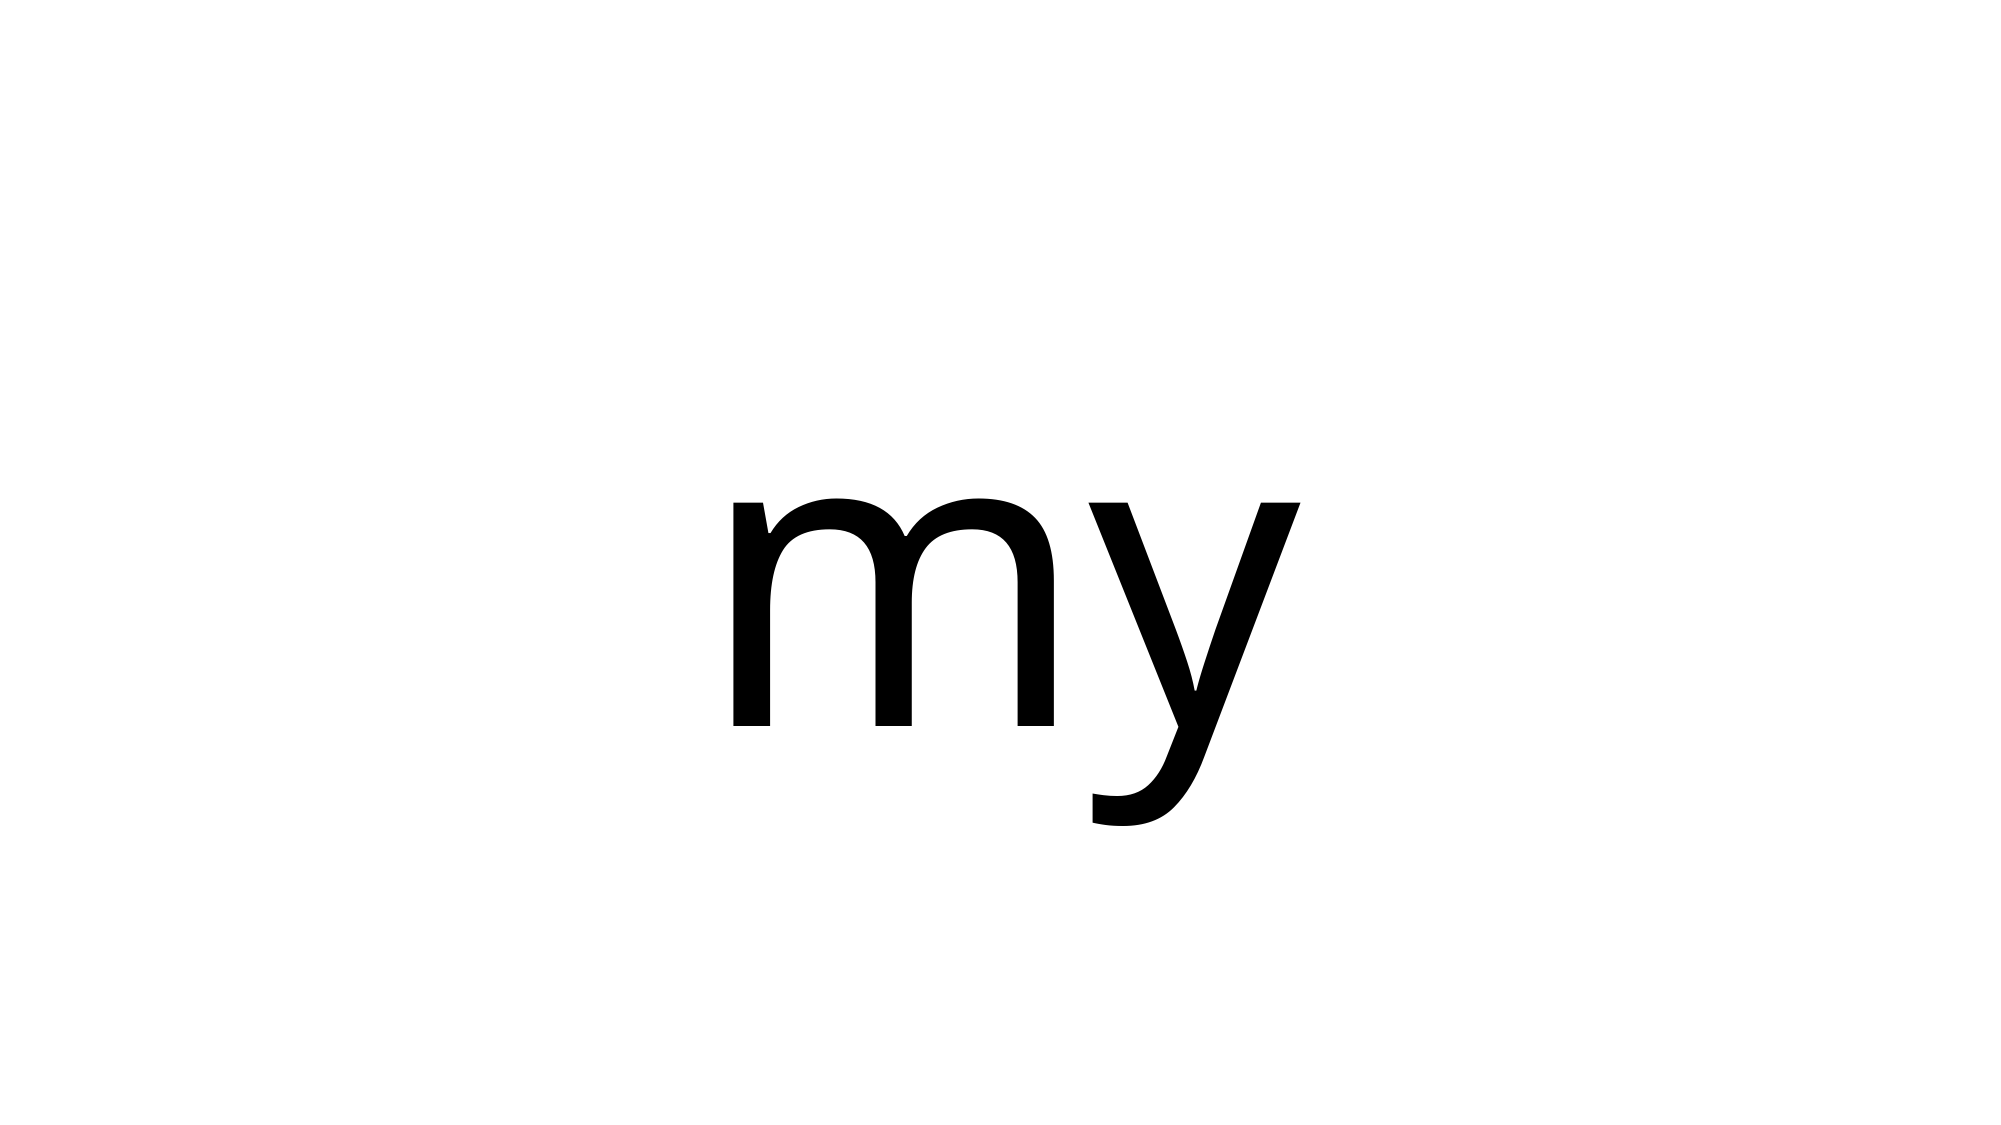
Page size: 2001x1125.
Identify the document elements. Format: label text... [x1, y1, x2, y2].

text_box my [683, 302, 1316, 818]
